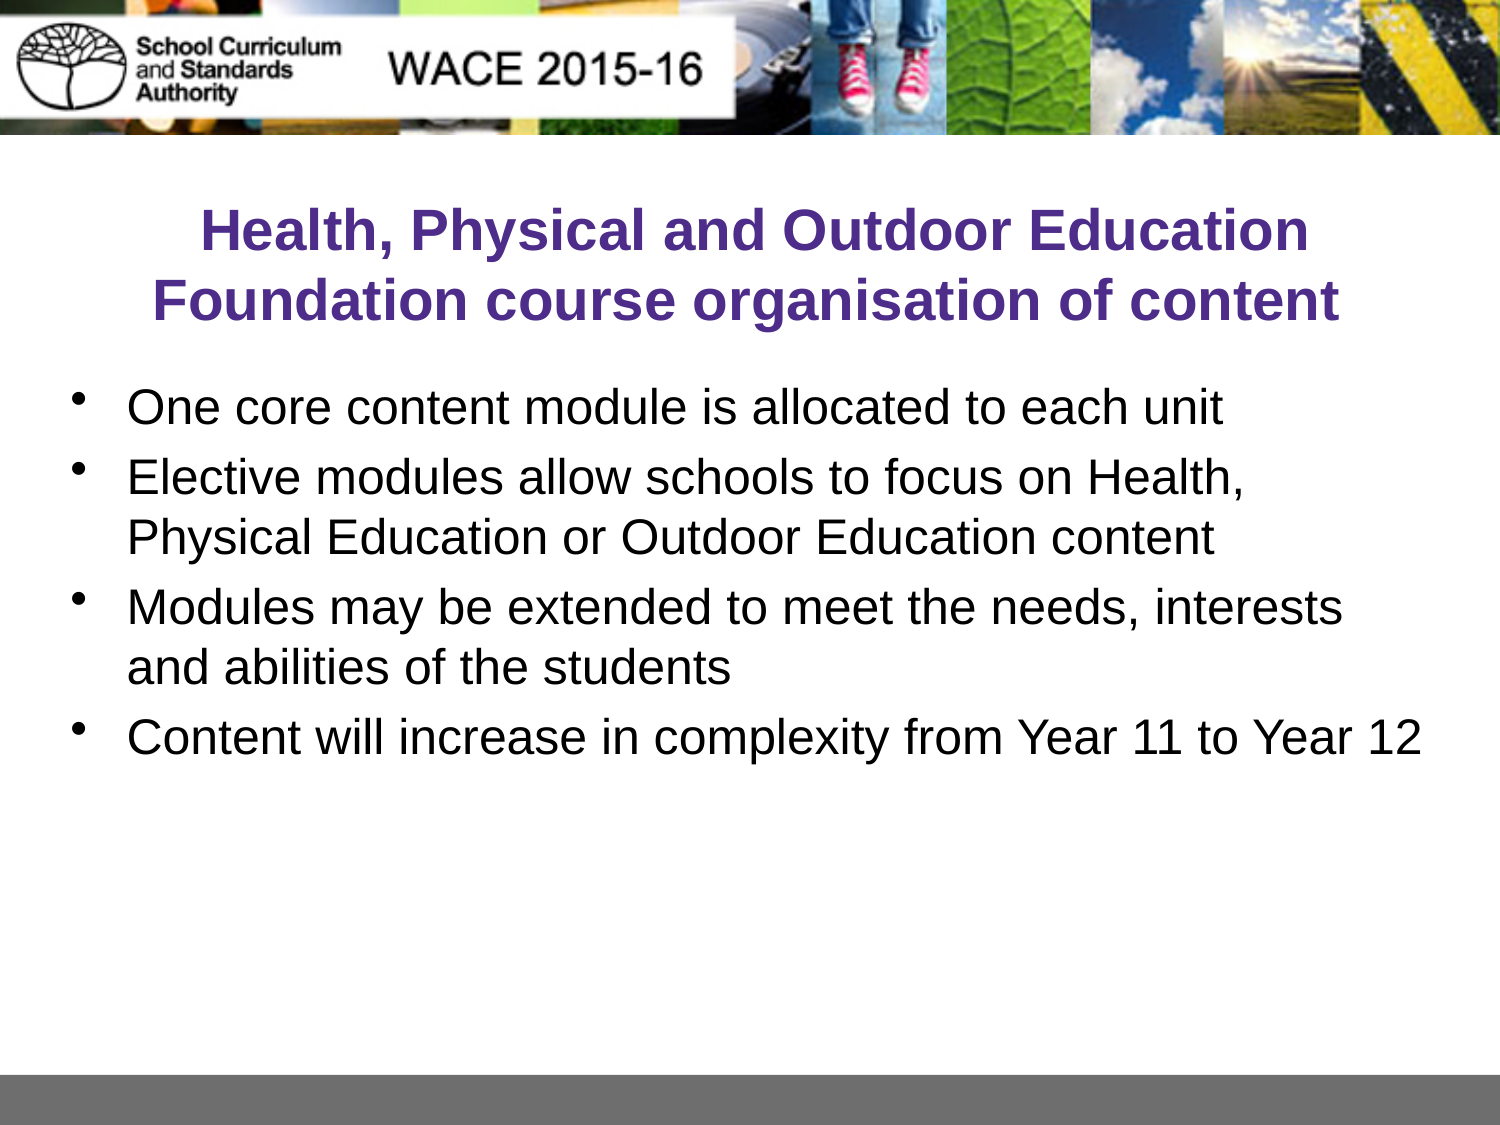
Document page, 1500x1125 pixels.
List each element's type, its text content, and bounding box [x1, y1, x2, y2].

list One core content module is allocated to each unit Elective modules allow schools to focus on Health, Physical Education or Outdoor Education content Modules may be extended to meet the needs, interests and abilities of the students Content will increase in complexity from Year 11 to Year 12 [55, 367, 1455, 938]
picture [0, 0, 1500, 135]
title Health, Physical and Outdoor Education Foundation course organisation of content [53, 149, 1457, 375]
